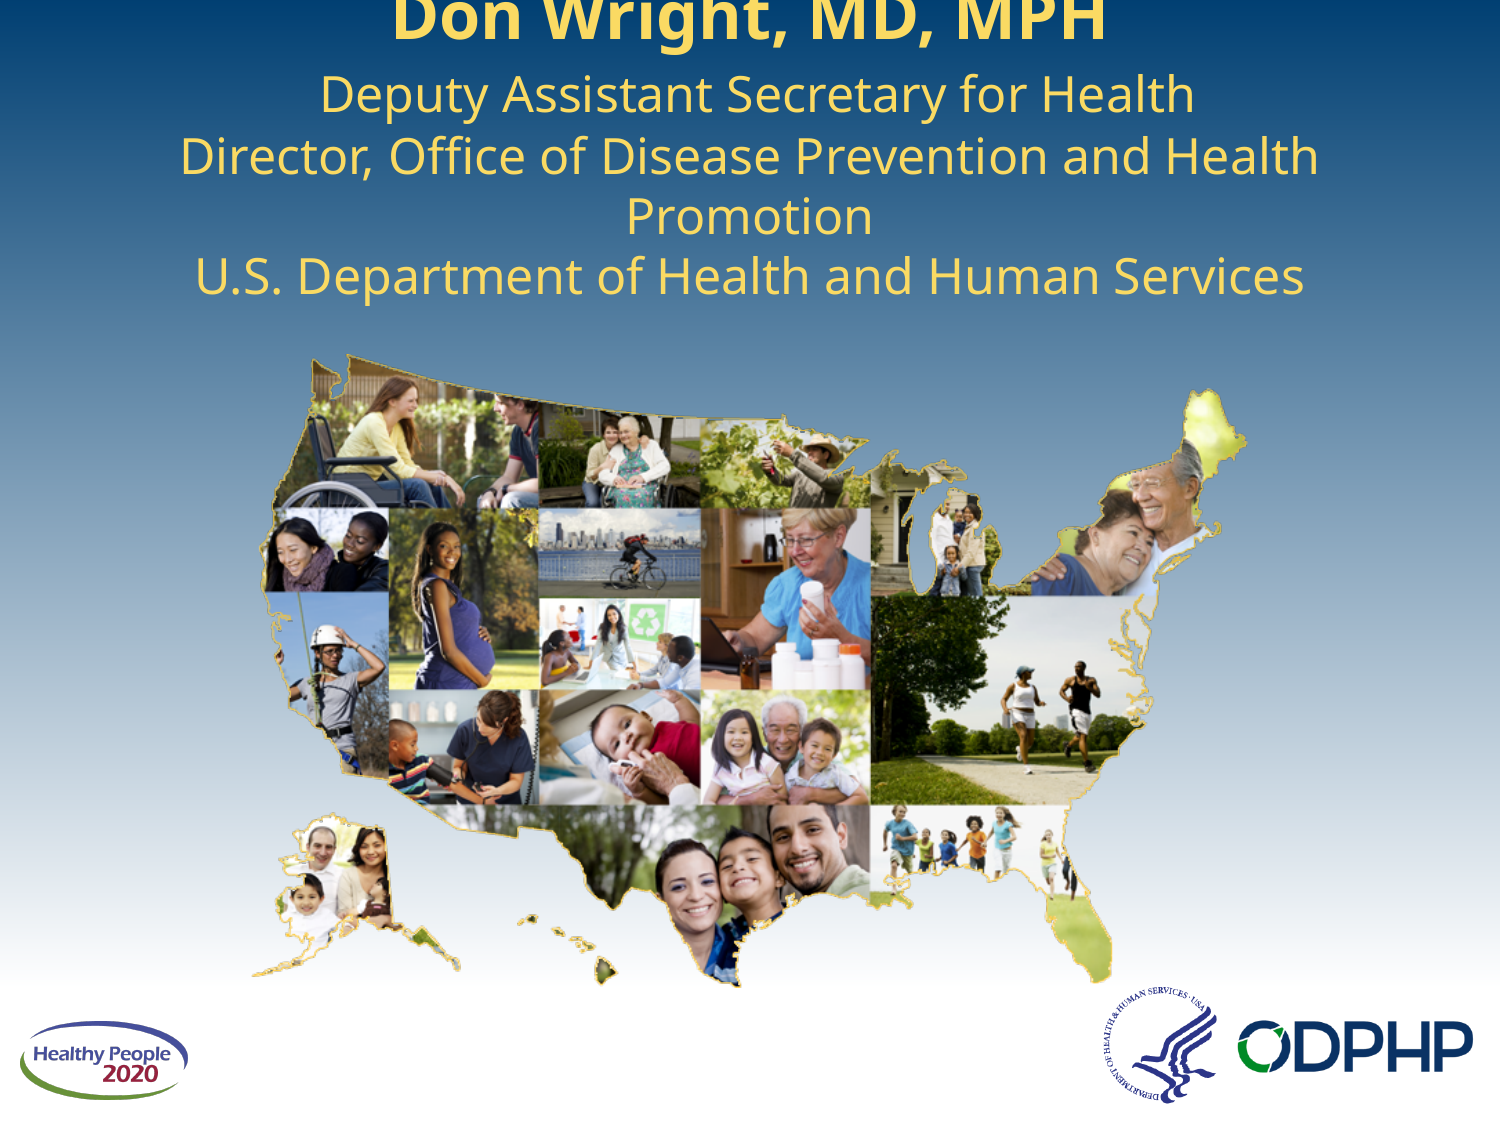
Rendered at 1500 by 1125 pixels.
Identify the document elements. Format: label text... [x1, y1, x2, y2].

picture [1235, 1017, 1475, 1075]
title Don Wright, MD, MPH Deputy Assistant Secretary for Health Director, Office of Disease Prevention and Health Promotion U.S. Department of Health and Human Services [37, 50, 1463, 313]
picture [251, 354, 1248, 1110]
picture [20, 1021, 188, 1100]
